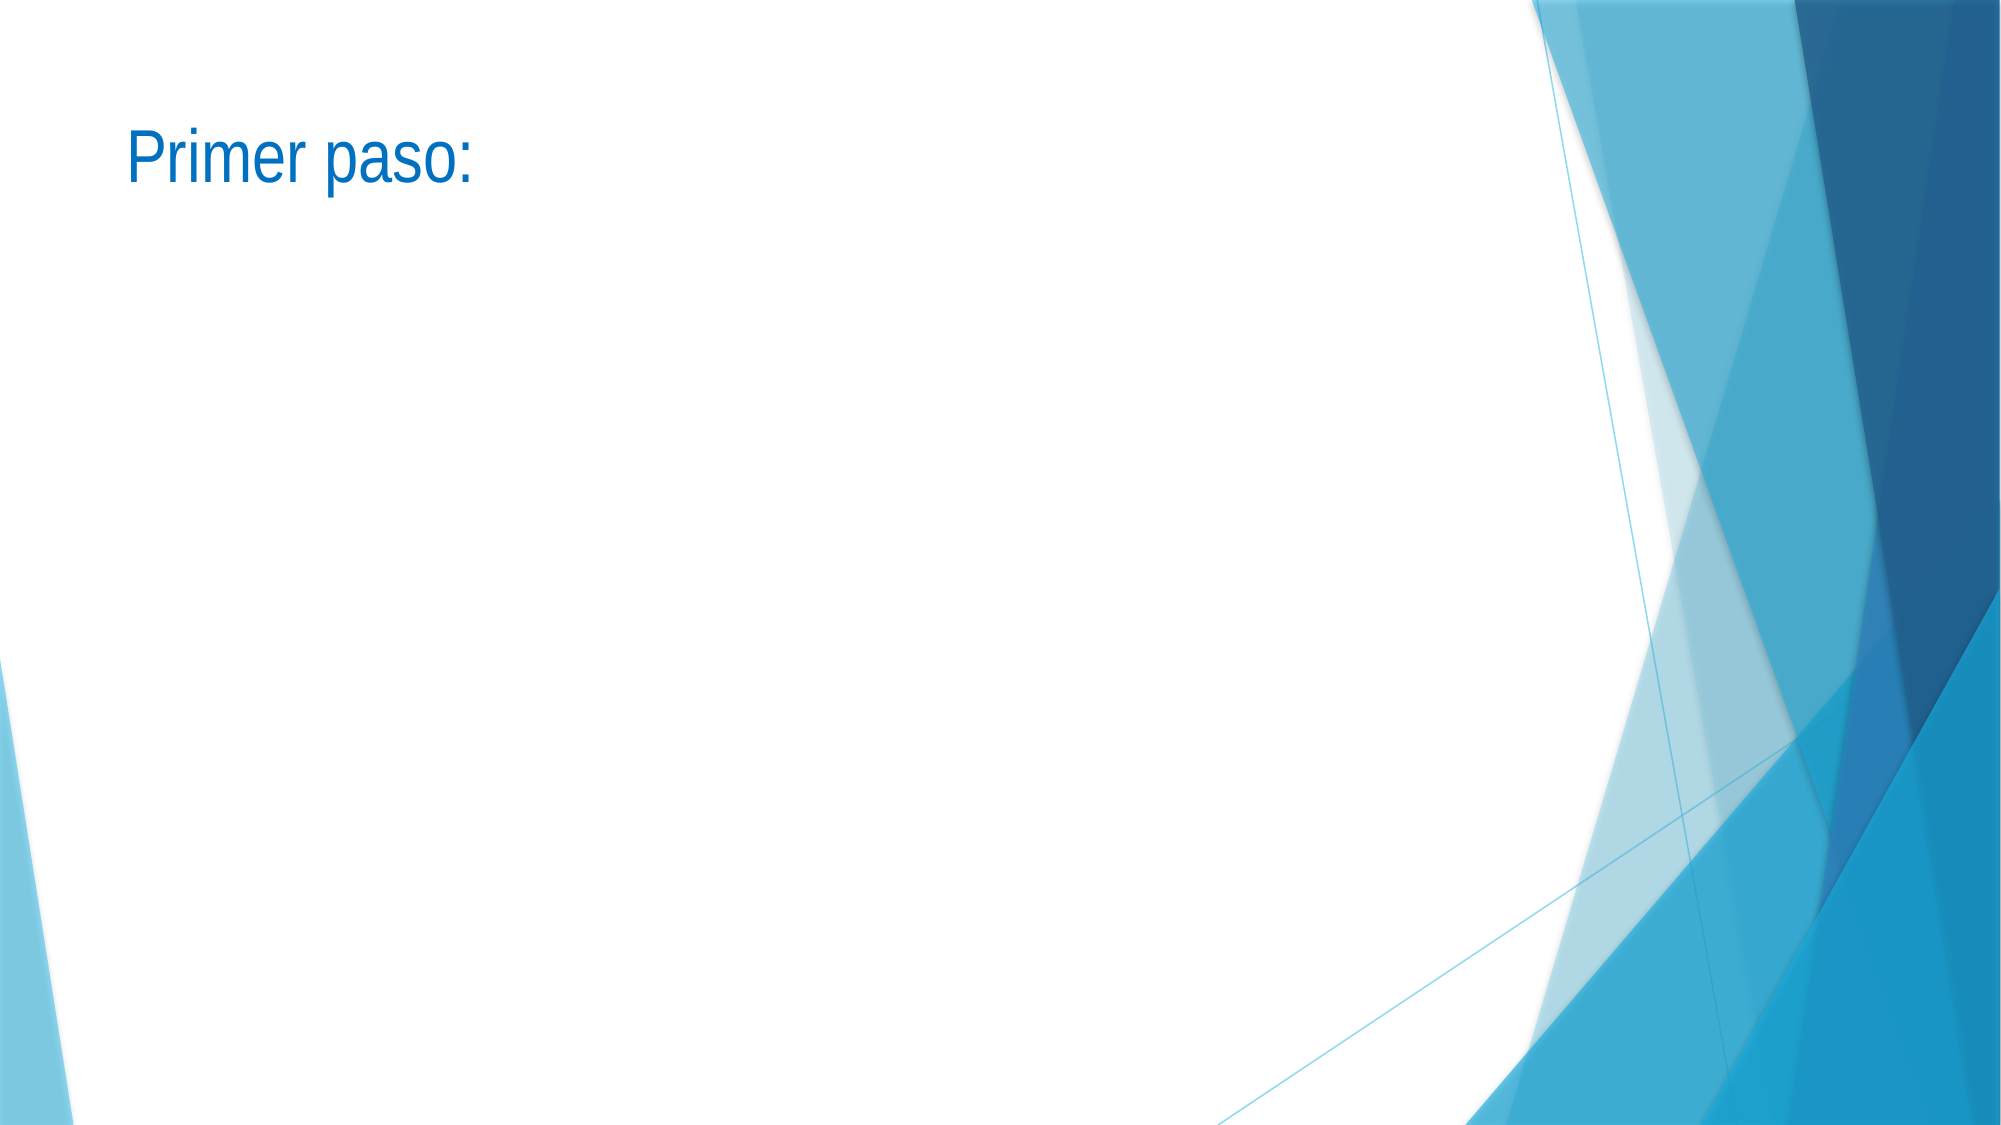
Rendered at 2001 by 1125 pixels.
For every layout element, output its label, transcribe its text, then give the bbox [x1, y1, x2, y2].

title Primer paso: [111, 99, 1522, 317]
